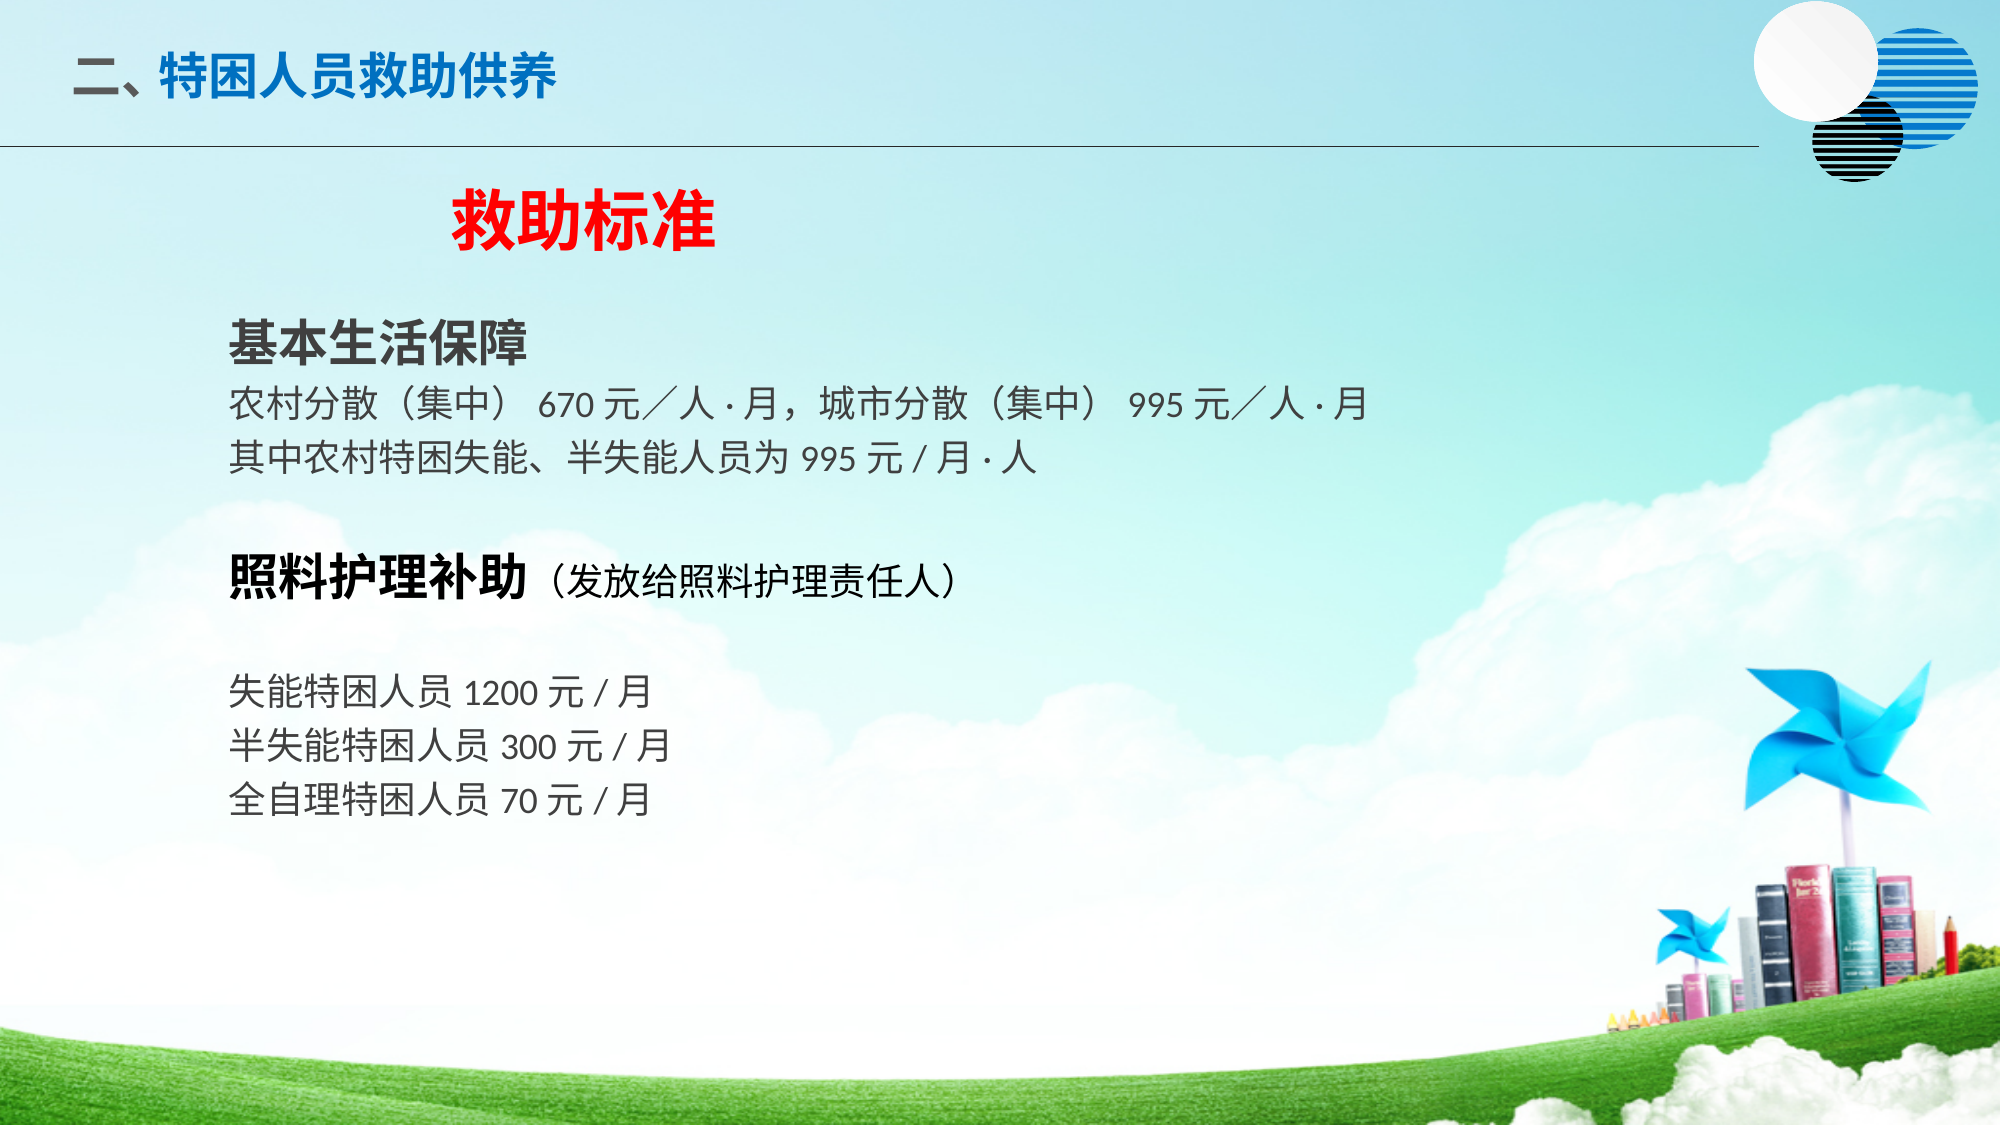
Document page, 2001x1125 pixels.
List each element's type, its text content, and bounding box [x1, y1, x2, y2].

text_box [0, 1, 1979, 181]
text_box 救助标准 [435, 181, 732, 267]
picture [0, 0, 2000, 1125]
text_box 基本生活保障 农村分散（集中）670元∕人·月，城市分散（集中）995元∕人·月 其中农村特困失能、半失能人员为995元/月·人 照料护理补助（发放给照料护理责任人） 失能特困人员1200元/月 半失能特困人员300元/月 全自理特困人员70元/月 [213, 292, 1513, 883]
